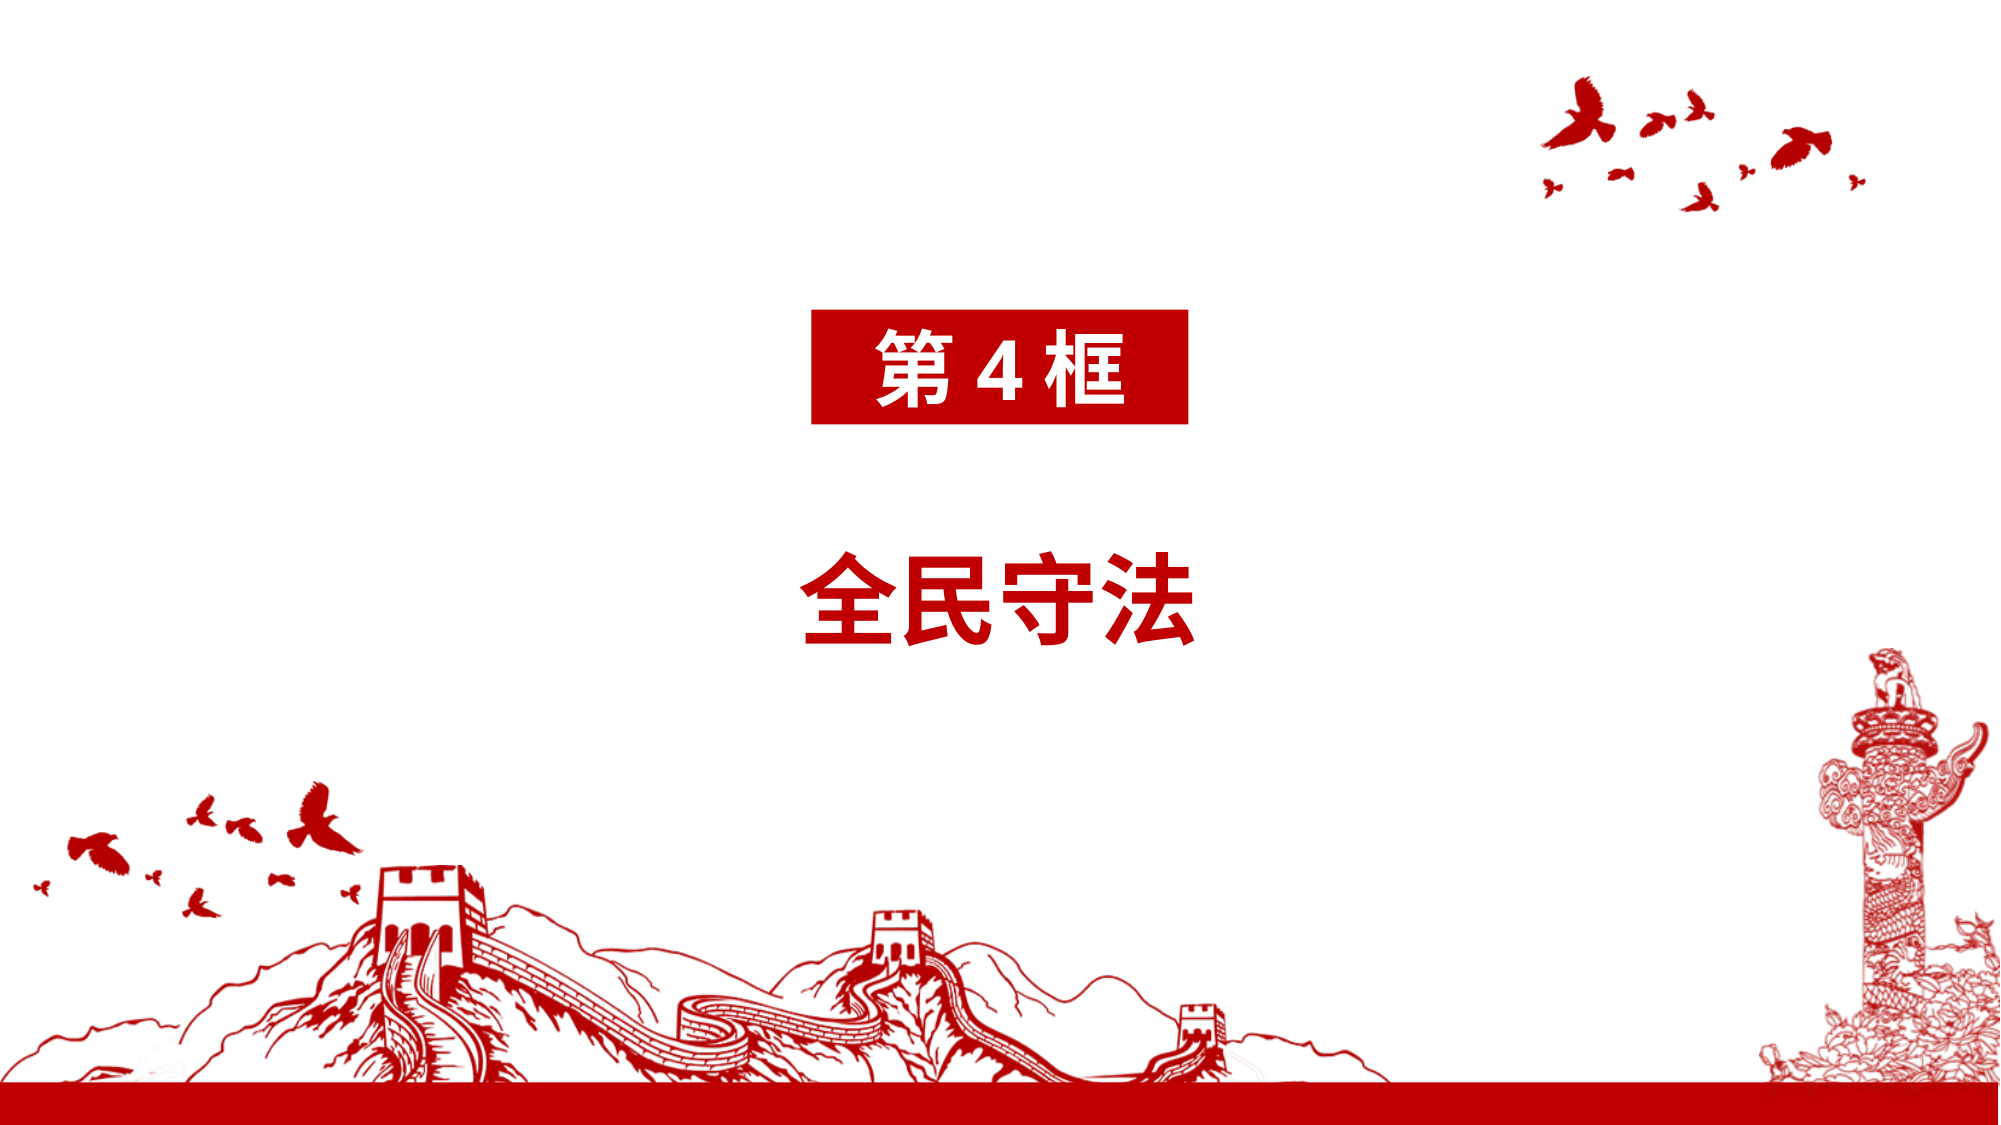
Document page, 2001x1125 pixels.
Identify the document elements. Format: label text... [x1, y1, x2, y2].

text_box 第4框 [811, 309, 1189, 425]
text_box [0, 647, 2000, 1125]
picture [1538, 75, 1866, 213]
text_box 全民守法 [342, 448, 1656, 647]
